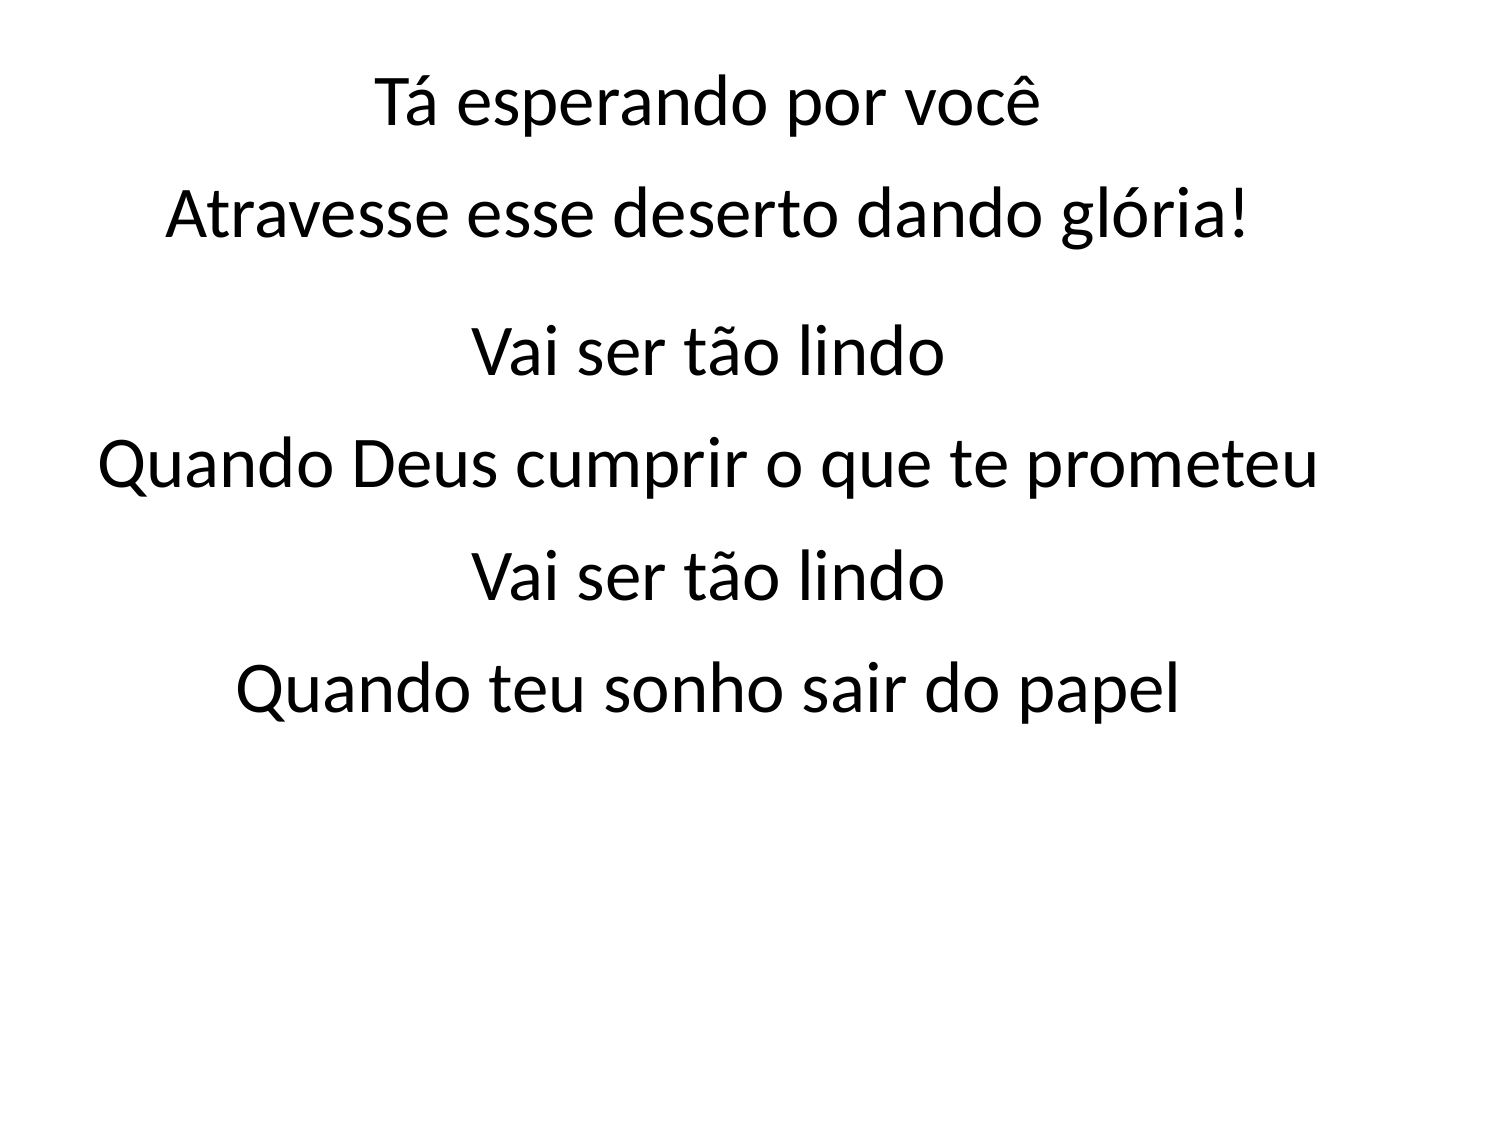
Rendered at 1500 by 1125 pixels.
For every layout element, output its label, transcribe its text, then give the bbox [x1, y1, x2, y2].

text_box Tá esperando por você Atravesse esse deserto dando glória! Vai ser tão lindo Quando Deus cumprir o que te prometeu Vai ser tão lindo Quando teu sonho sair do papel [82, 0, 1335, 760]
